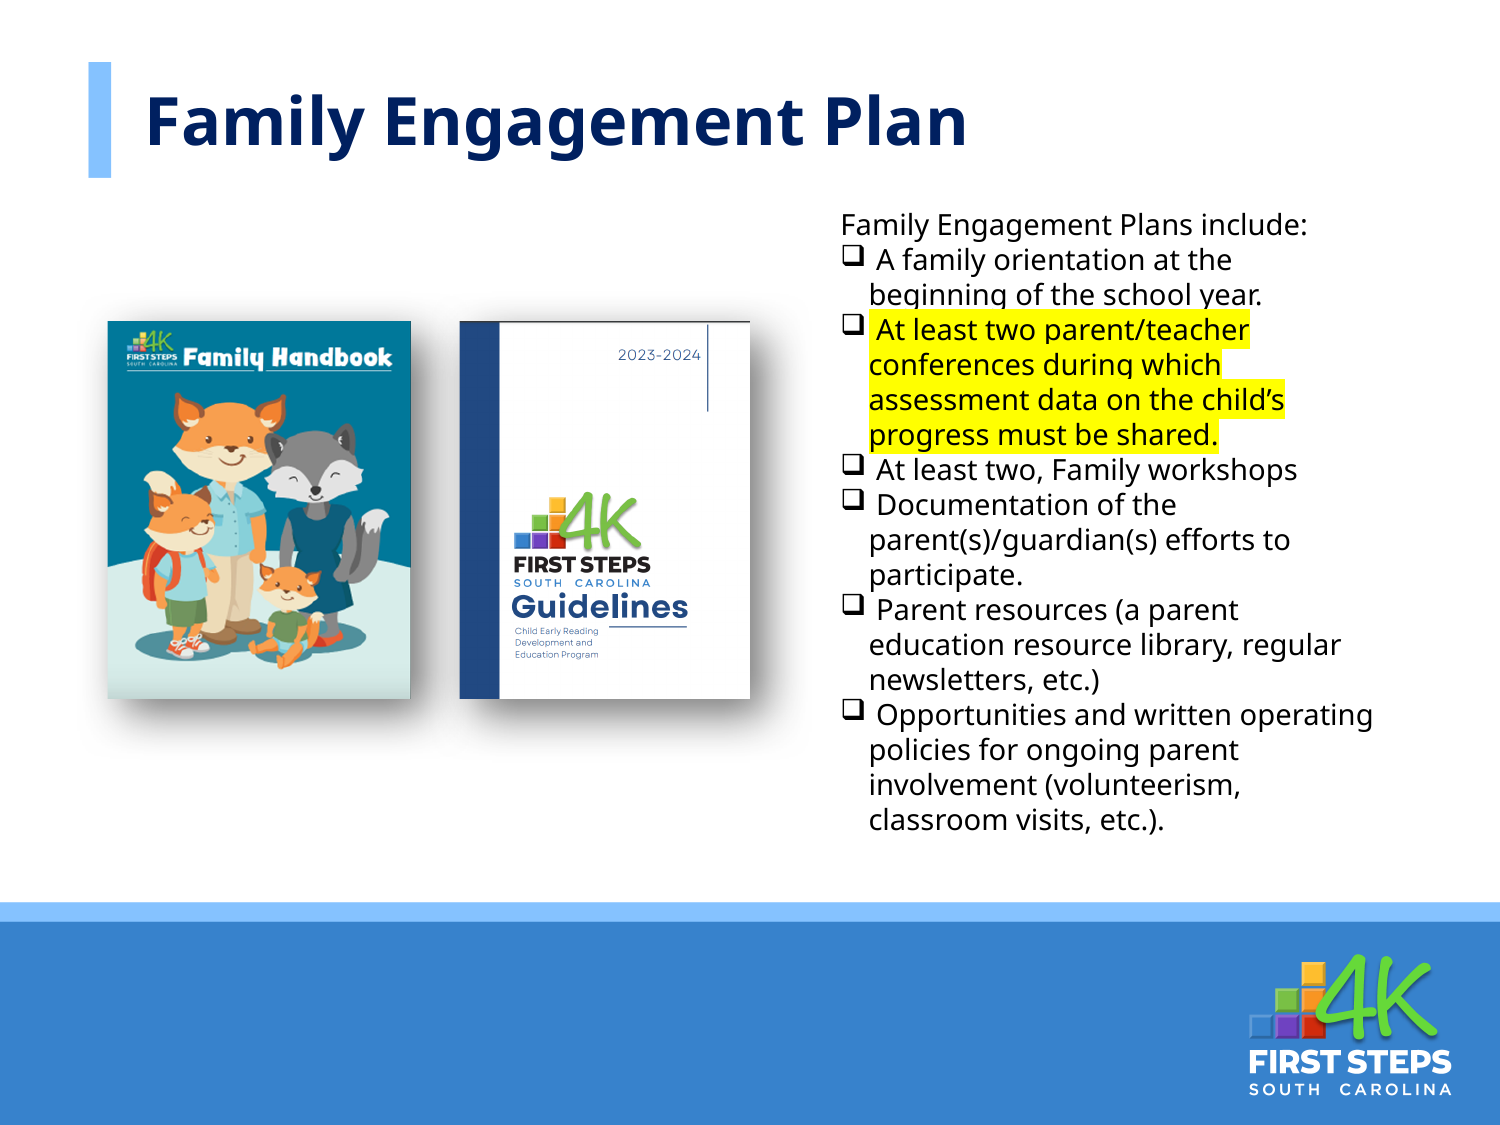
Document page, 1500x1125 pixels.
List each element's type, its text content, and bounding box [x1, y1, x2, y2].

text_box Family Engagement Plan [129, 71, 1442, 167]
text_box Family Engagement Plans include: A family orientation at the beginning of the school year. At least two parent/teacher conferences during which assessment data on the child’s progress must be shared. At least two, Family workshops Documentation of the parent(s)/guardian(s) efforts to participate. Parent resources (a parent education resource library, regular newsletters, etc.) Opportunities and written operating policies for ongoing parent involvement (volunteerism, classroom visits, etc.). [825, 169, 1393, 844]
picture [0, 0, 1500, 1125]
